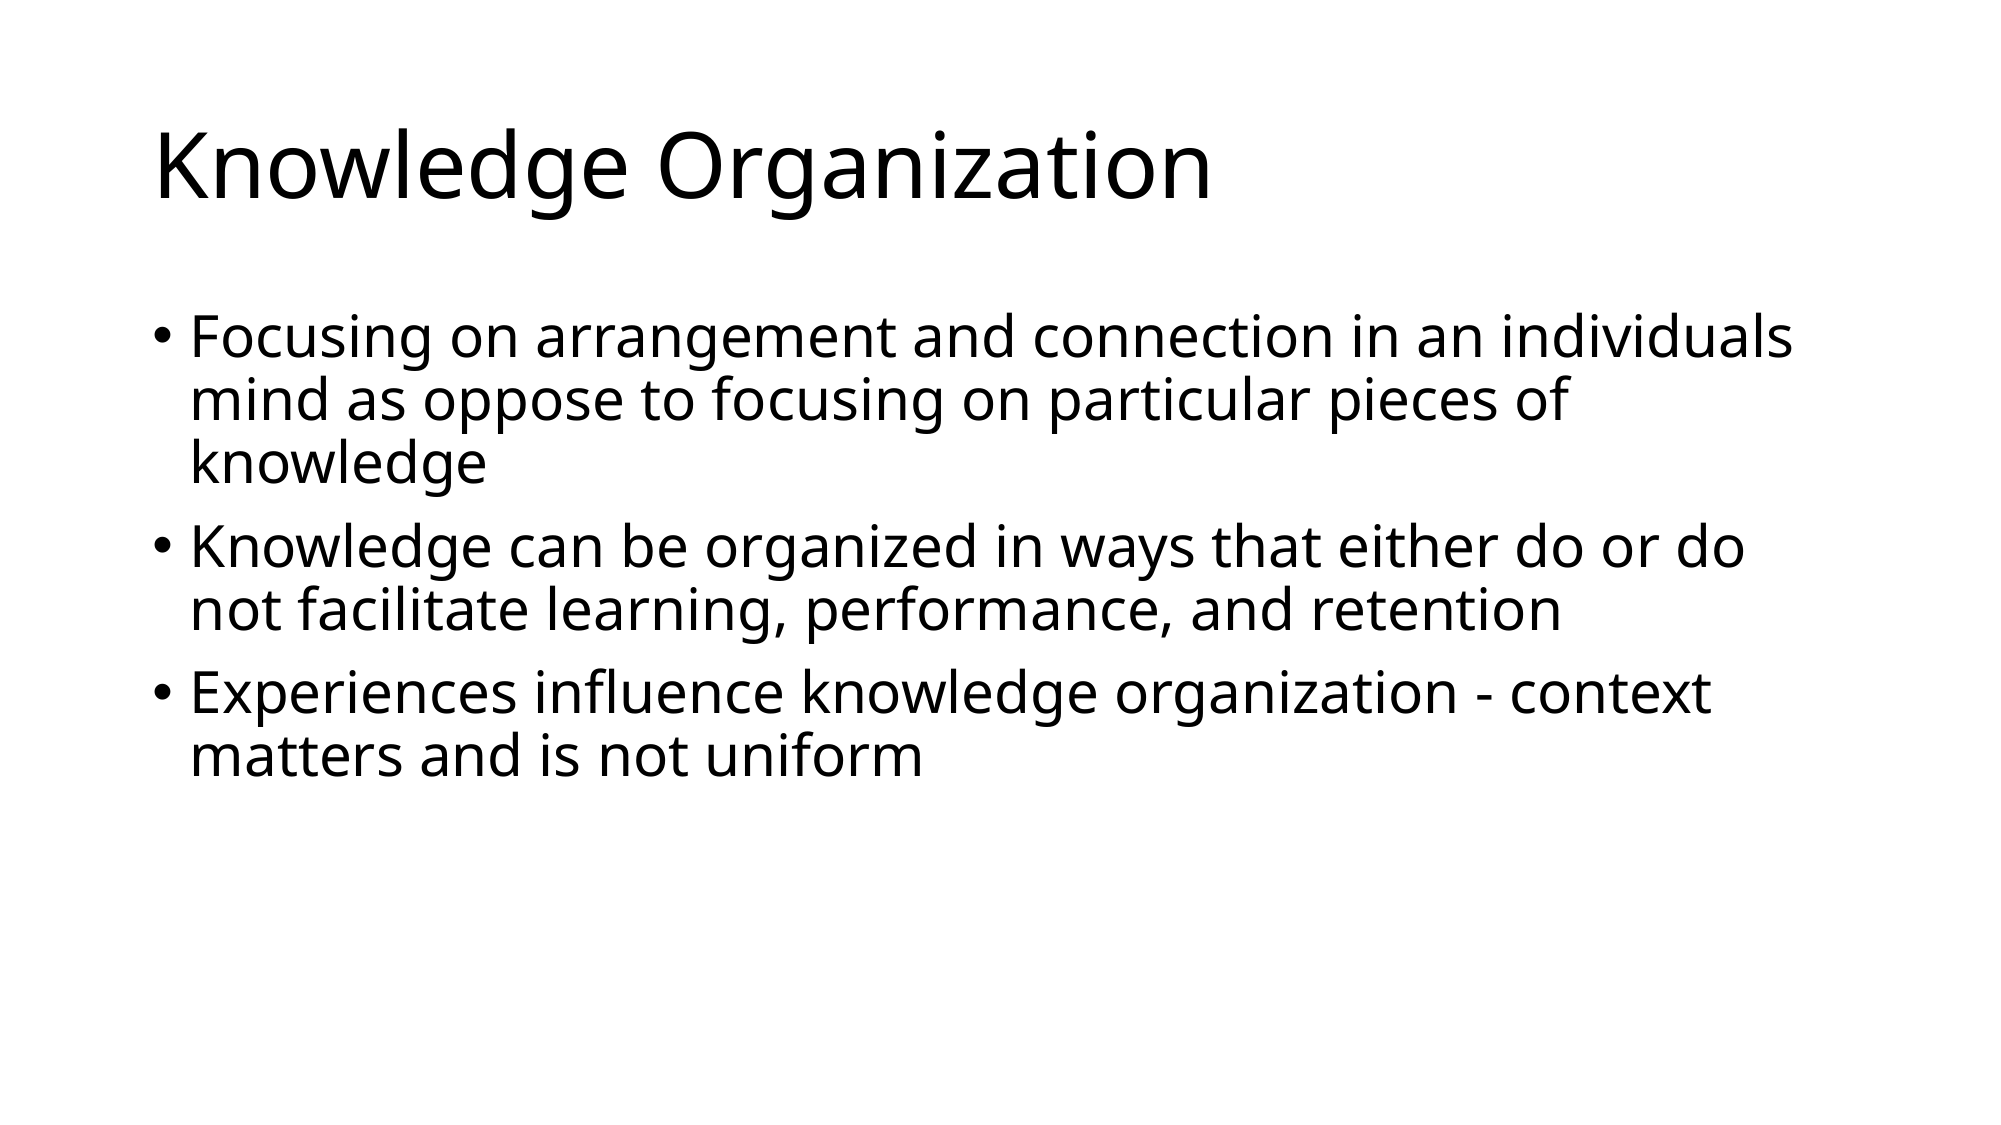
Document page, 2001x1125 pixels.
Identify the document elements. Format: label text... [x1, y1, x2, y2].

list Focusing on arrangement and connection in an individuals mind as oppose to focusing on particular pieces of knowledge Knowledge can be organized in ways that either do or do not facilitate learning, performance, and retention Experiences influence knowledge organization - context matters and is not uniform [137, 299, 1863, 1014]
title Knowledge Organization [137, 59, 1863, 278]
